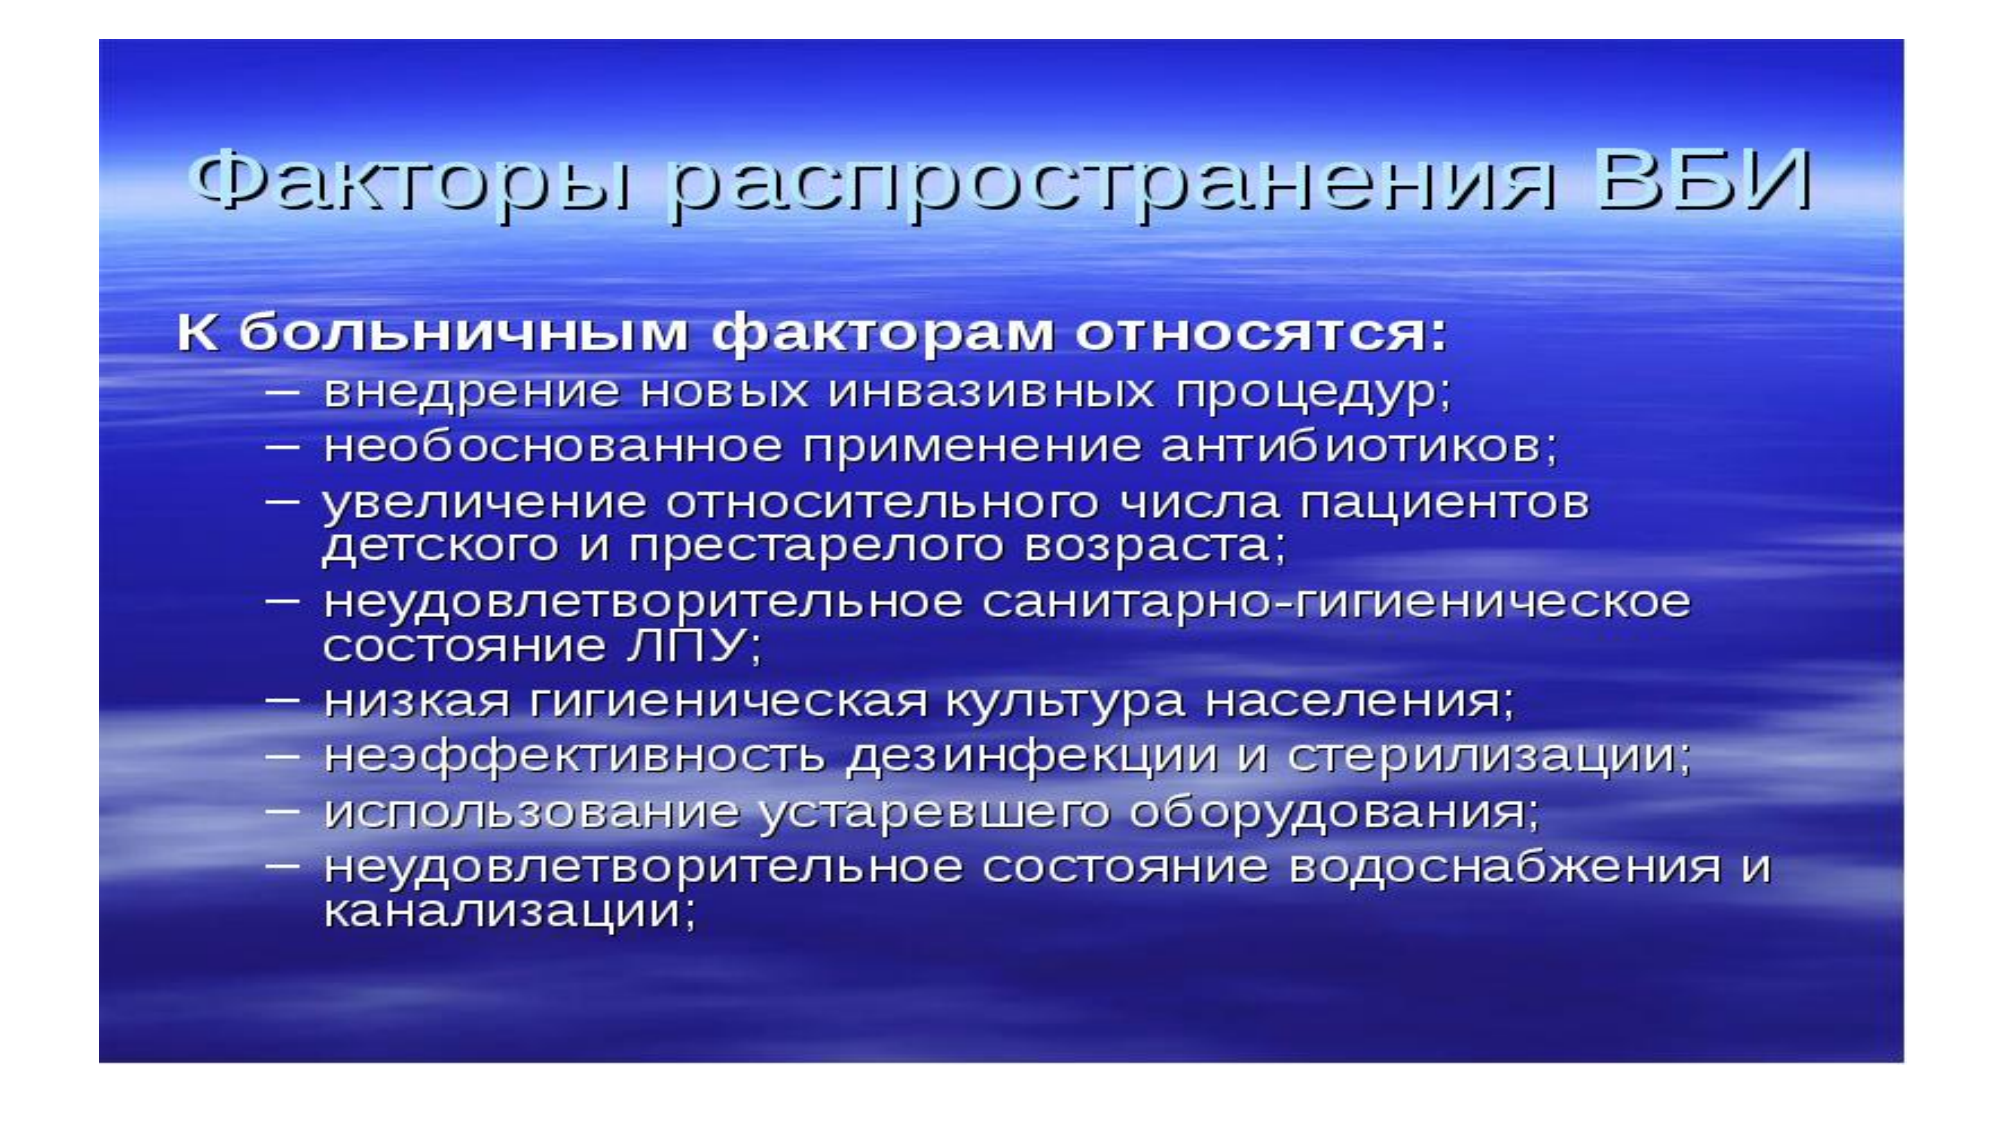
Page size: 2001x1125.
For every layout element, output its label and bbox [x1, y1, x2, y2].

list [99, 39, 1907, 1066]
